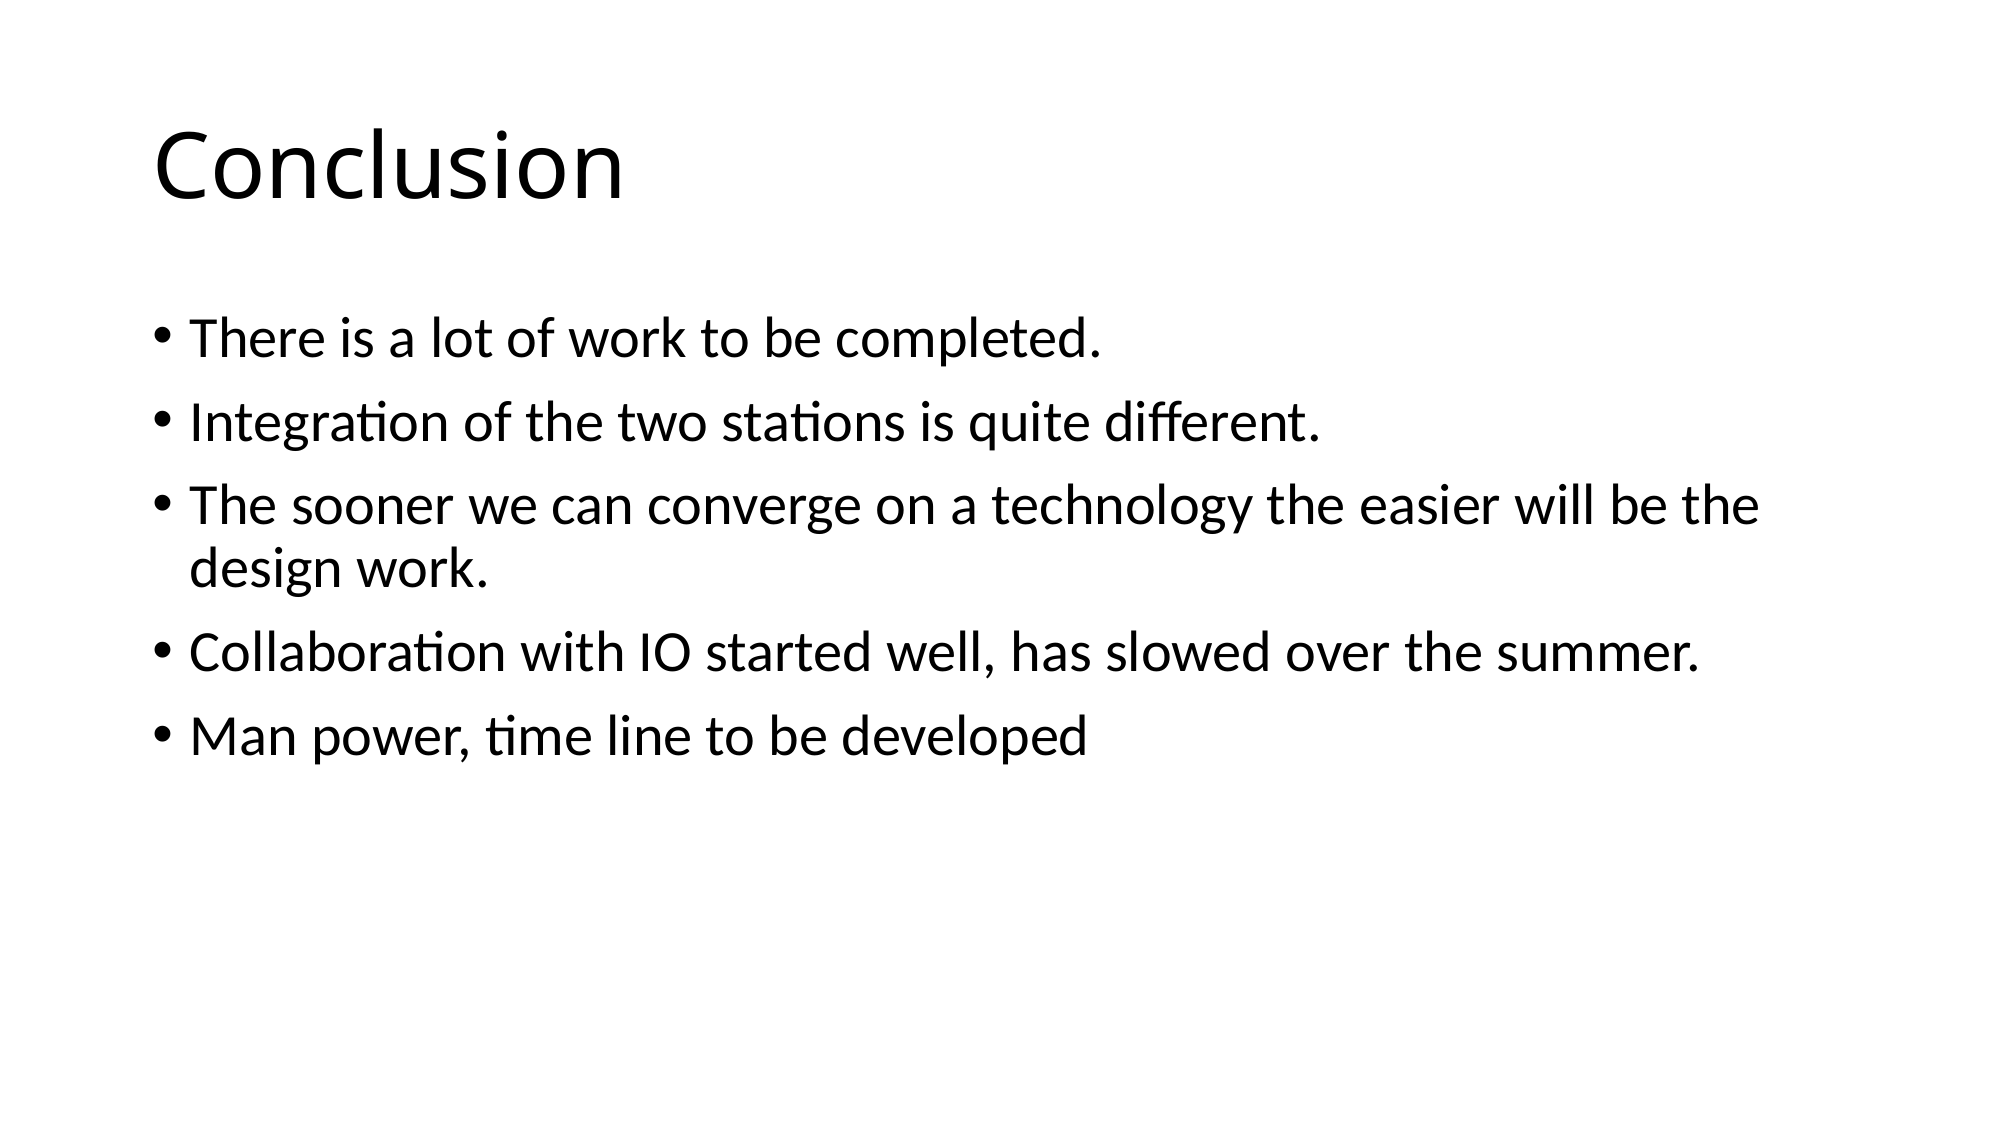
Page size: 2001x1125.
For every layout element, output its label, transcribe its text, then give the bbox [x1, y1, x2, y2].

title Conclusion [137, 59, 1863, 278]
list There is a lot of work to be completed. Integration of the two stations is quite different. The sooner we can converge on a technology the easier will be the design work. Collaboration with IO started well, has slowed over the summer. Man power, time line to be developed [137, 299, 1863, 1014]
